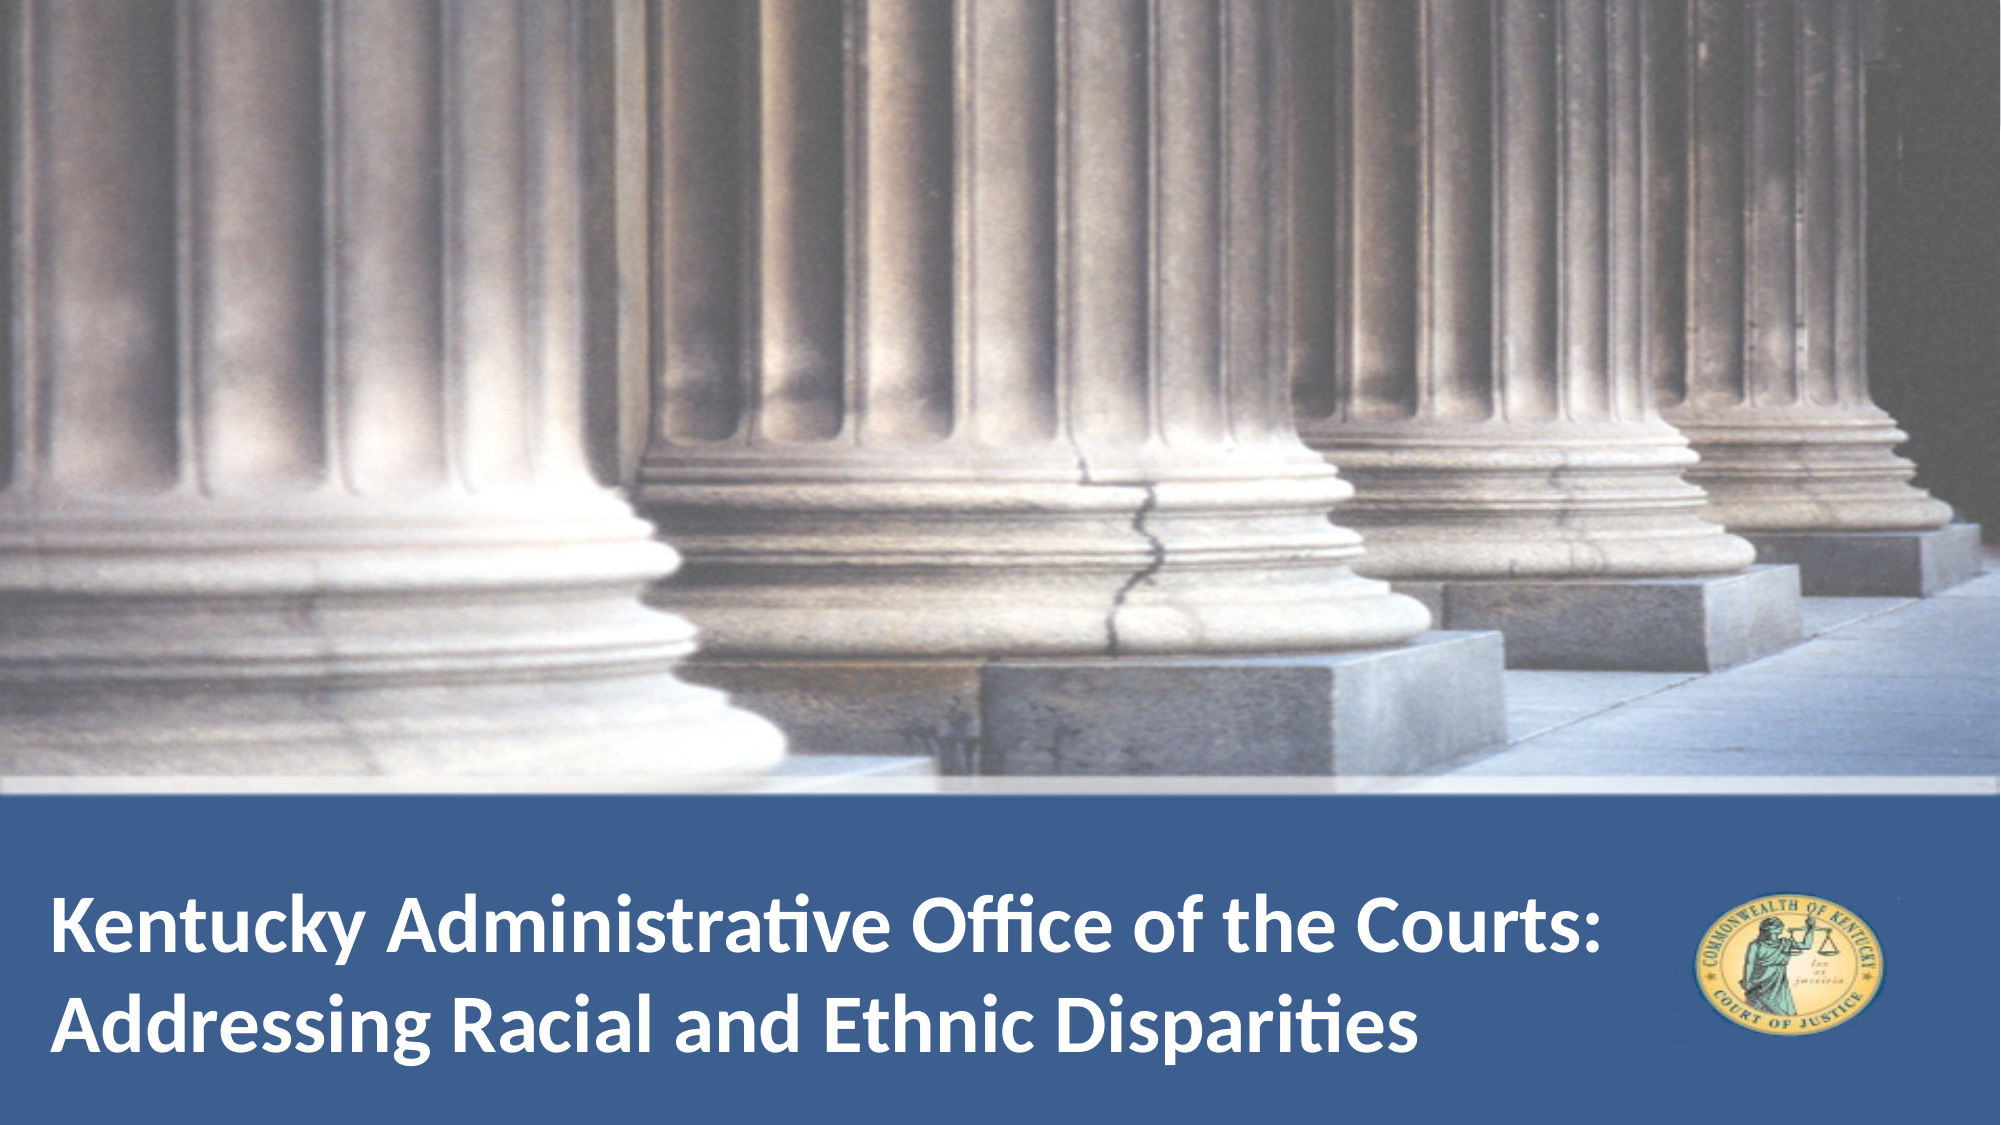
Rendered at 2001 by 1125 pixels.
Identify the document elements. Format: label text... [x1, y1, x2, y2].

title Kentucky Administrative Office of the Courts: Addressing Racial and Ethnic Disparities [35, 875, 1667, 1063]
picture [0, 0, 2000, 1125]
